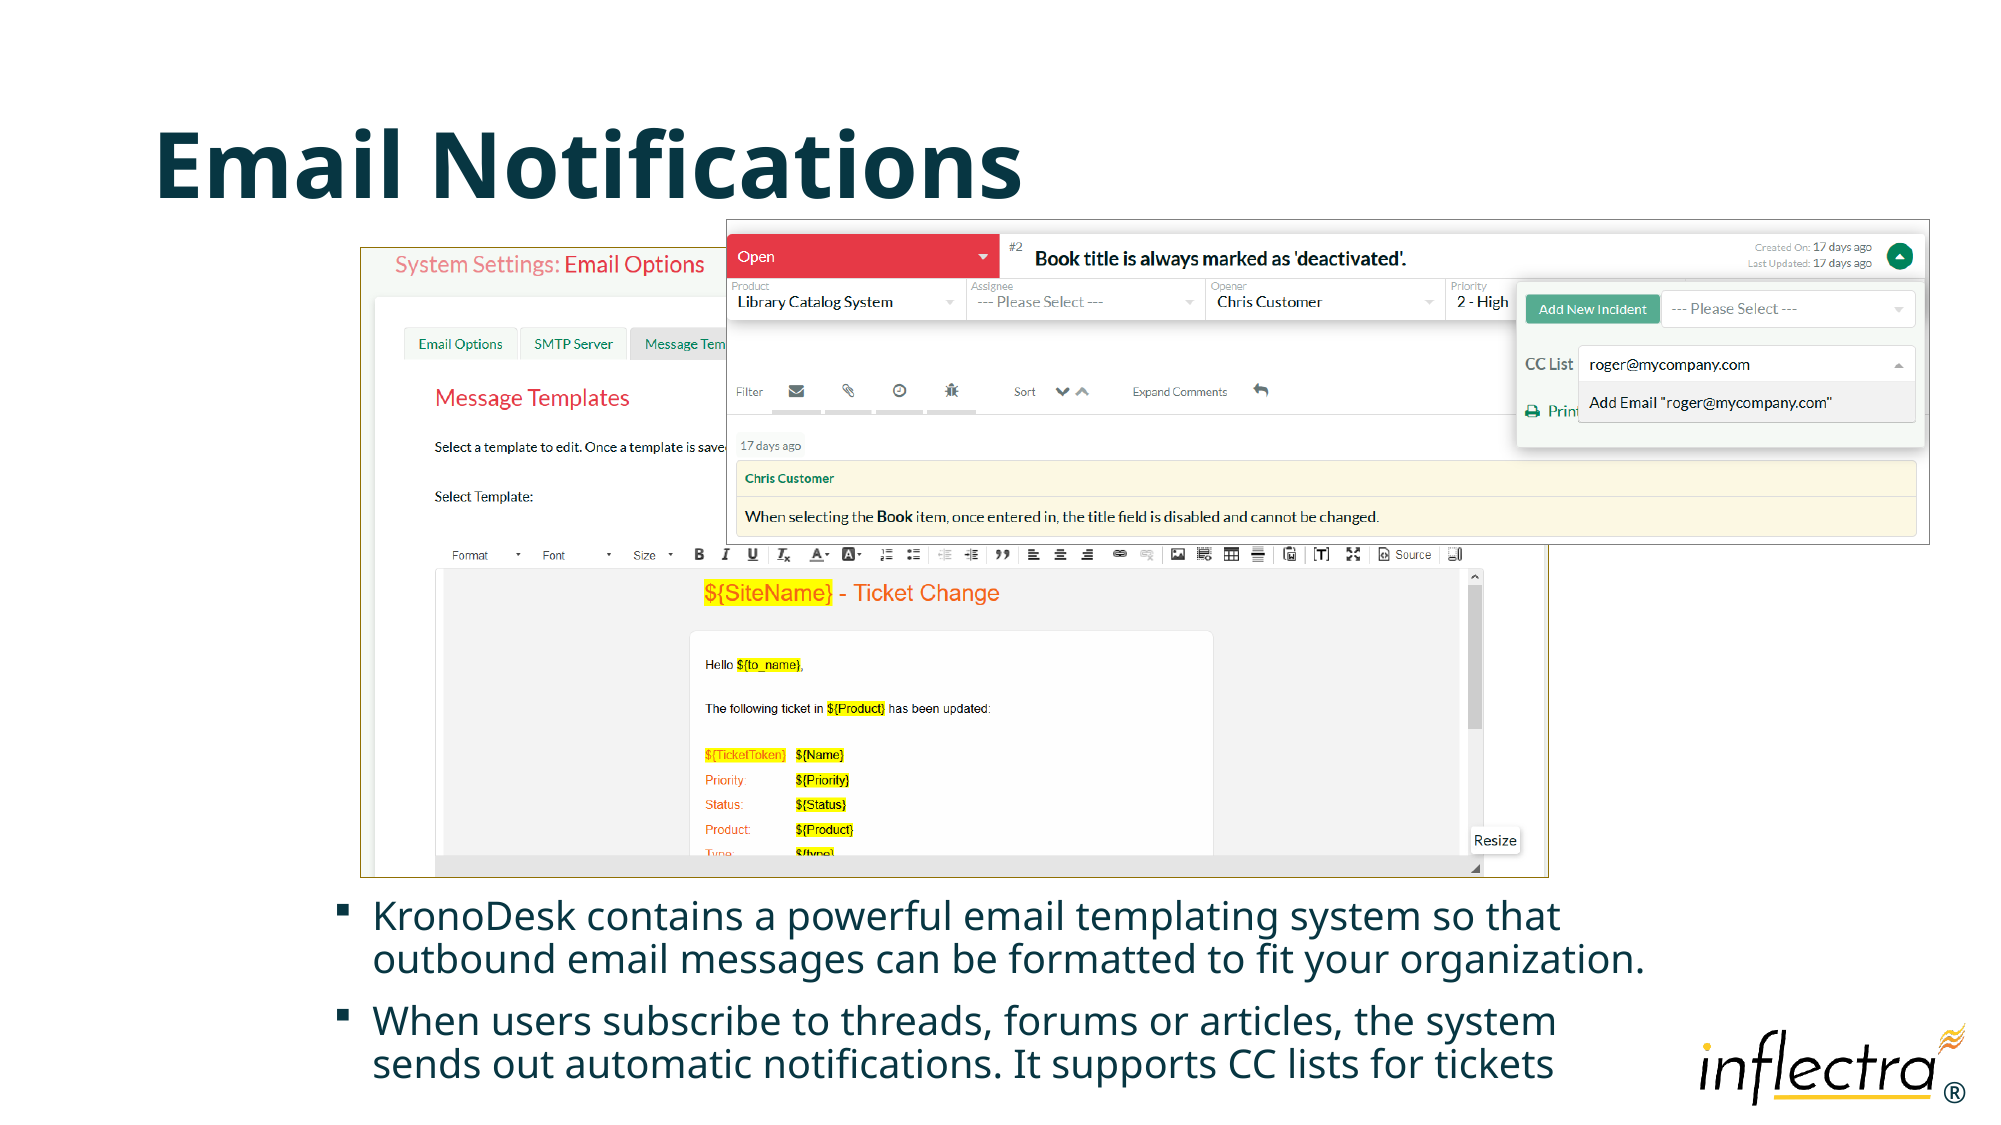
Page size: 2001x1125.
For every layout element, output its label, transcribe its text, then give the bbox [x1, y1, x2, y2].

picture [360, 219, 1930, 878]
picture [1692, 1017, 1971, 1112]
title Email Notifications [137, 59, 1863, 278]
list KronoDesk contains a powerful email templating system so that outbound email messages can be formatted to fit your organization. When users subscribe to threads, forums or articles, the system sends out automatic notifications. It supports CC lists for tickets [318, 888, 1669, 1110]
